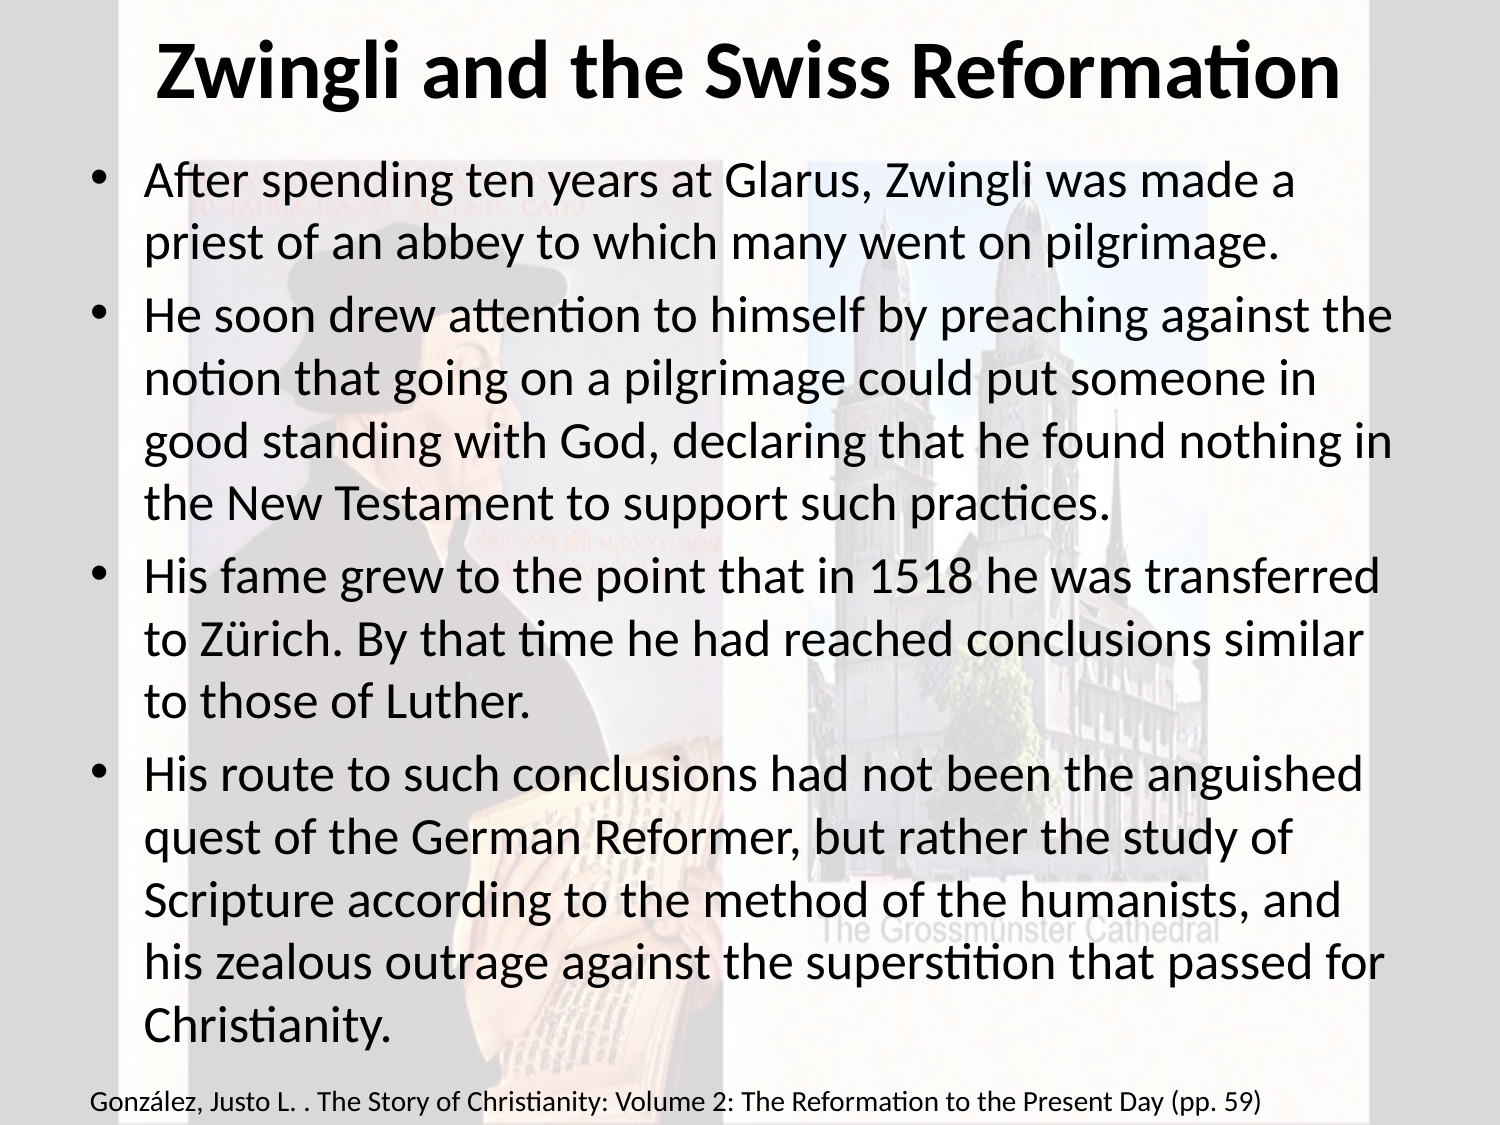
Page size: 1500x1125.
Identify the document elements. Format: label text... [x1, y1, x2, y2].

title Zwingli and the Swiss Reformation [0, 4, 1500, 125]
text_box González, Justo L. . The Story of Christianity: Volume 2: The Reformation to the Present Day (pp. 59) [74, 1074, 1500, 1125]
list After spending ten years at Glarus, Zwingli was made a priest of an abbey to which many went on pilgrimage. He soon drew attention to himself by preaching against the notion that going on a pilgrimage could put someone in good standing with God, declaring that he found nothing in the New Testament to support such practices. His fame grew to the point that in 1518 he was transferred to Zürich. By that time he had reached conclusions similar to those of Luther. His route to such conclusions had not been the anguished quest of the German Reformer, but rather the study of Scripture according to the method of the humanists, and his zealous outrage against the superstition that passed for Christianity. [75, 137, 1425, 1070]
